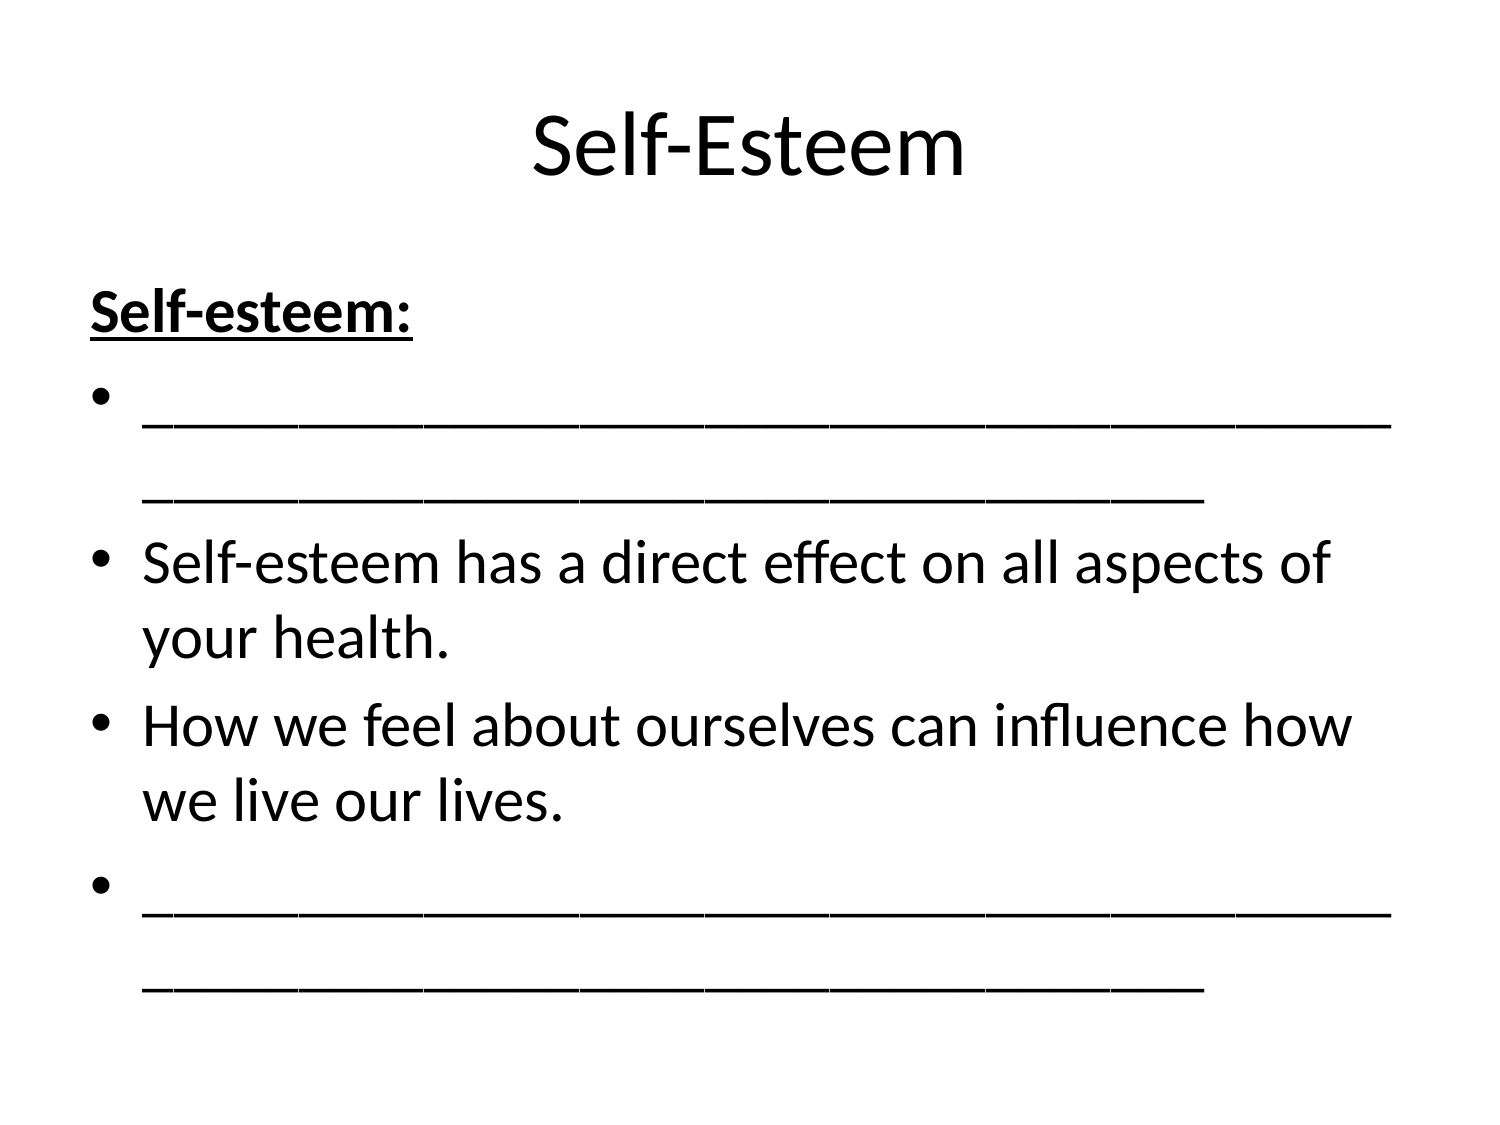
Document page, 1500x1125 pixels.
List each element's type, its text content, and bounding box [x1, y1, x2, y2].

list Self-esteem: __________________________________________________________________________ Self-esteem has a direct effect on all aspects of your health. How we feel about ourselves can influence how we live our lives. __________________________________________________________________________ [75, 262, 1425, 1005]
title Self-Esteem [75, 45, 1425, 233]
